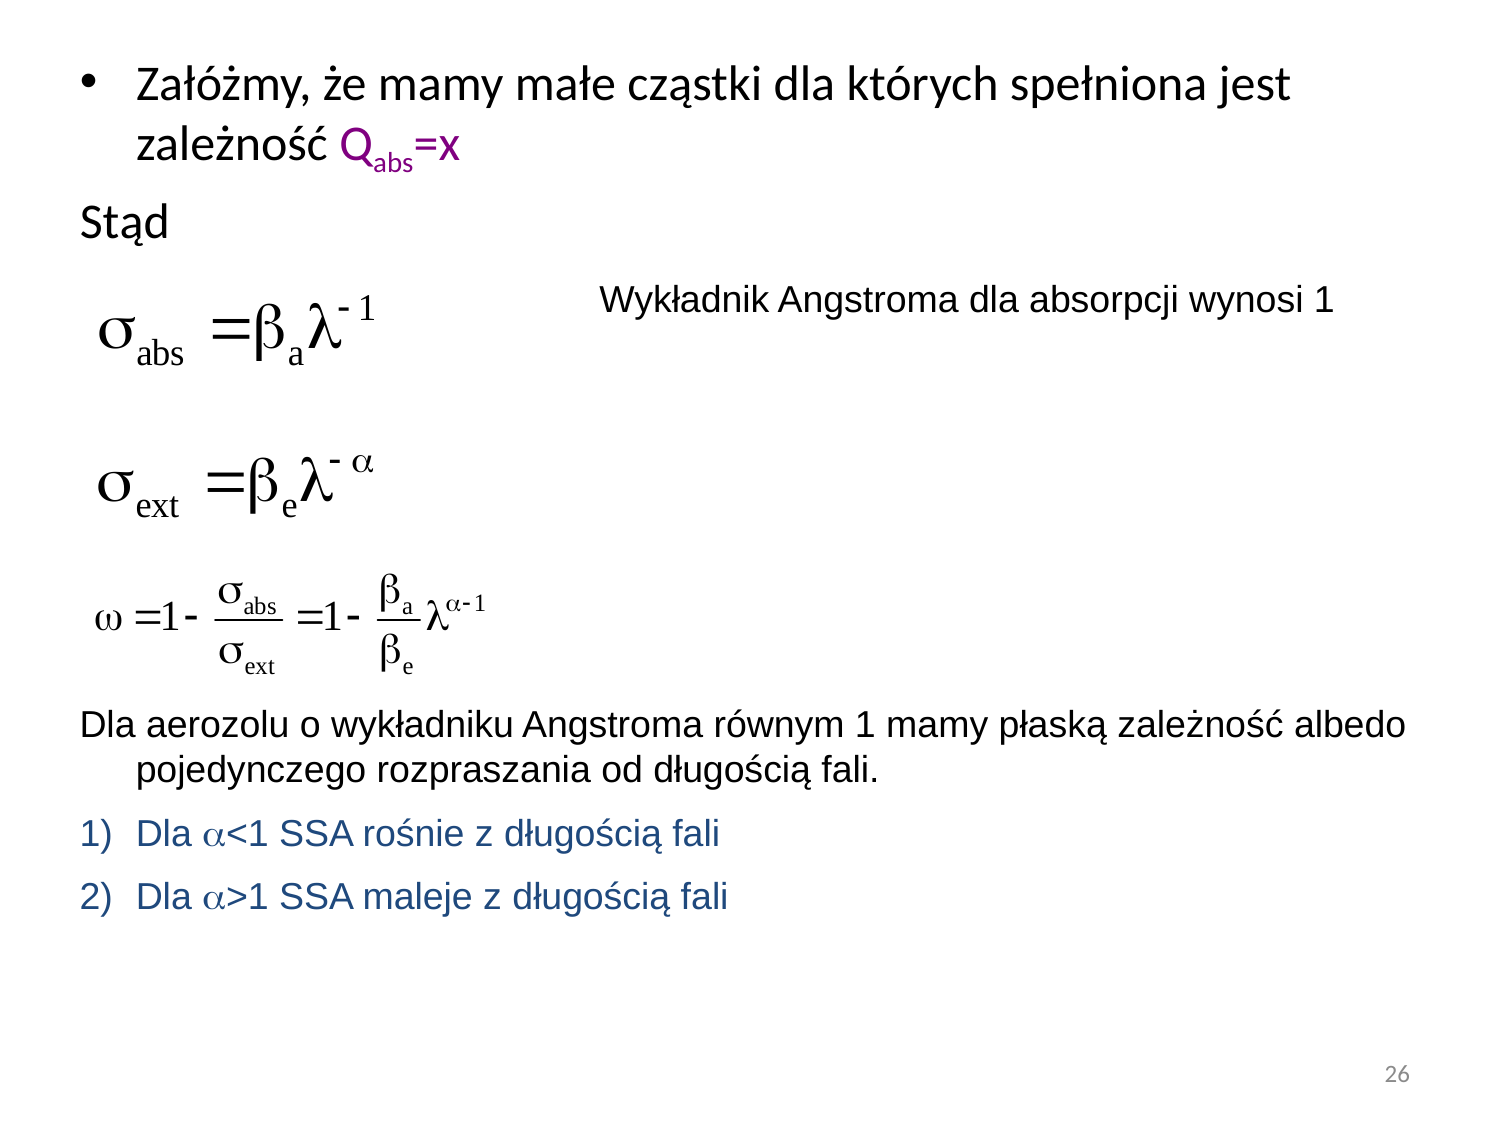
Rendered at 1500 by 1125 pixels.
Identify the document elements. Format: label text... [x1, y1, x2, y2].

text_box Wykładnik Angstroma dla absorpcji wynosi 1 [584, 267, 1424, 327]
list Załóżmy, że mamy małe cząstki dla których spełniona jest zależność Qabs=x Stąd [64, 42, 1415, 256]
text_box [88, 562, 491, 685]
text_box Dla aerozolu o wykładniku Angstroma równym 1 mamy płaską zależność albedo pojedynczego rozpraszania od długością fali. Dla <1 SSA rośnie z długością fali Dla >1 SSA maleje z długością fali [64, 692, 1459, 925]
slide_number 26 [1074, 1042, 1425, 1103]
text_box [88, 278, 385, 382]
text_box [88, 432, 385, 534]
